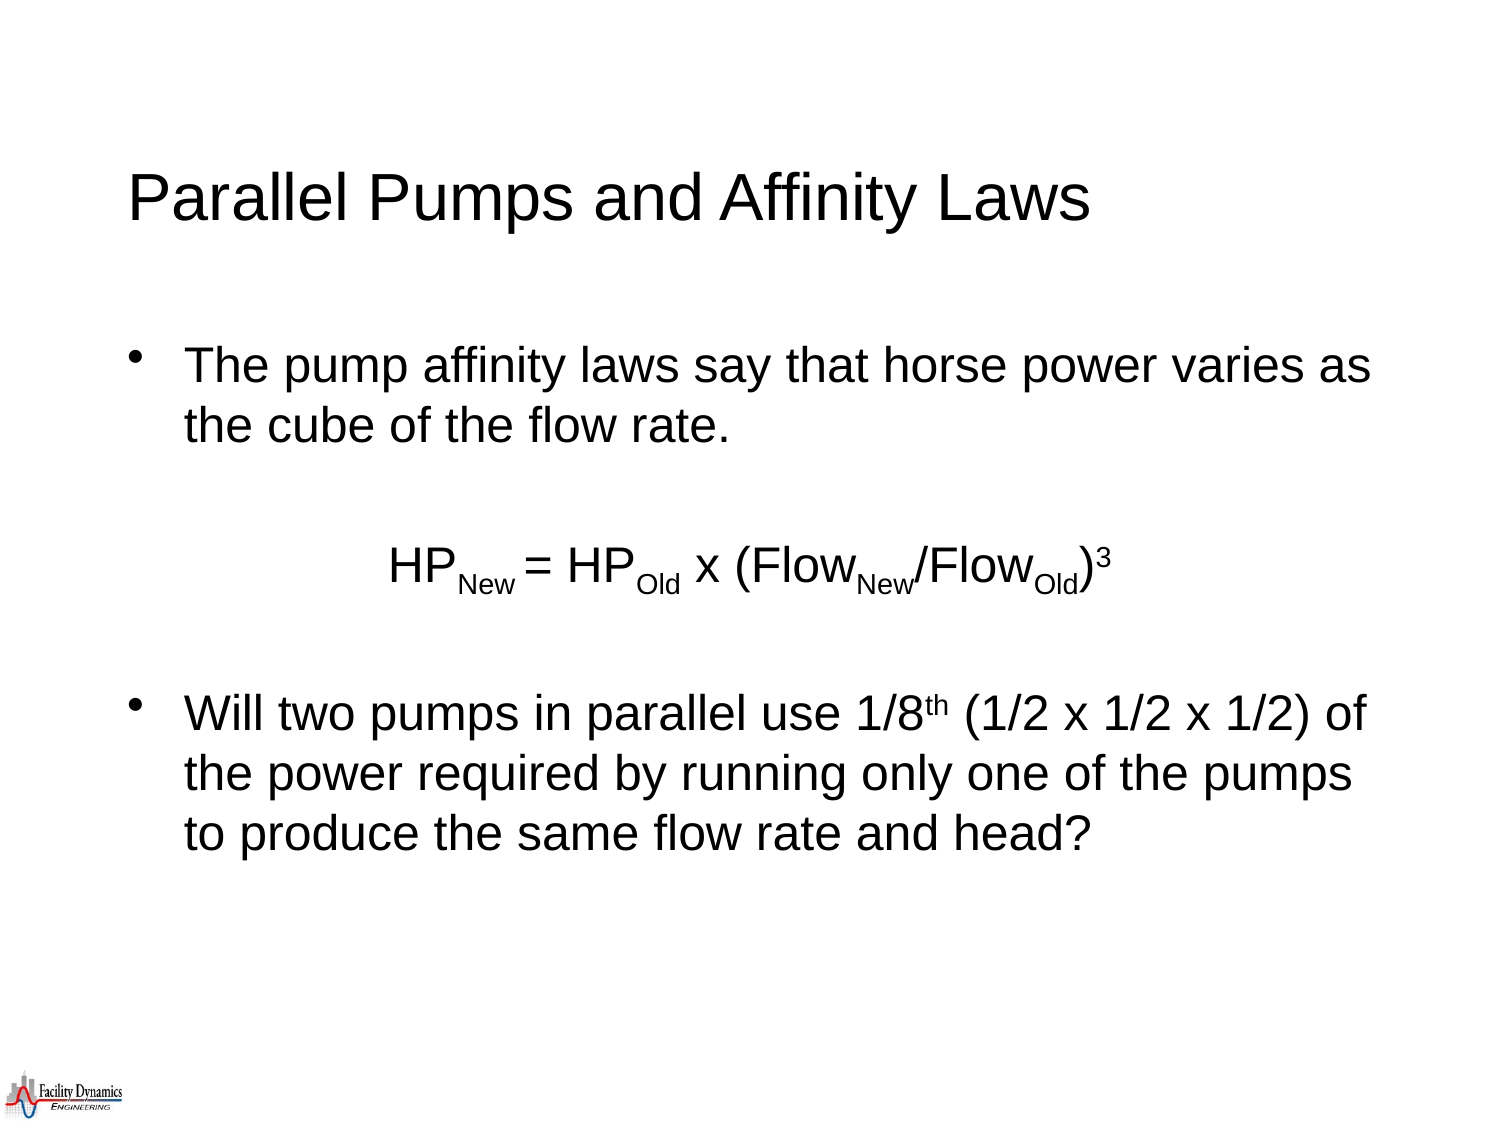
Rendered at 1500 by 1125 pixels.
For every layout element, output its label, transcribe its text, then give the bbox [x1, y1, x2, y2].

picture [4, 1070, 122, 1121]
list The pump affinity laws say that horse power varies as the cube of the flow rate. HPNew = HPOld x (FlowNew/FlowOld)3 Will two pumps in parallel use 1/8th (1/2 x 1/2 x 1/2) of the power required by running only one of the pumps to produce the same flow rate and head? [112, 324, 1388, 1023]
title Parallel Pumps and Affinity Laws [112, 99, 1388, 288]
